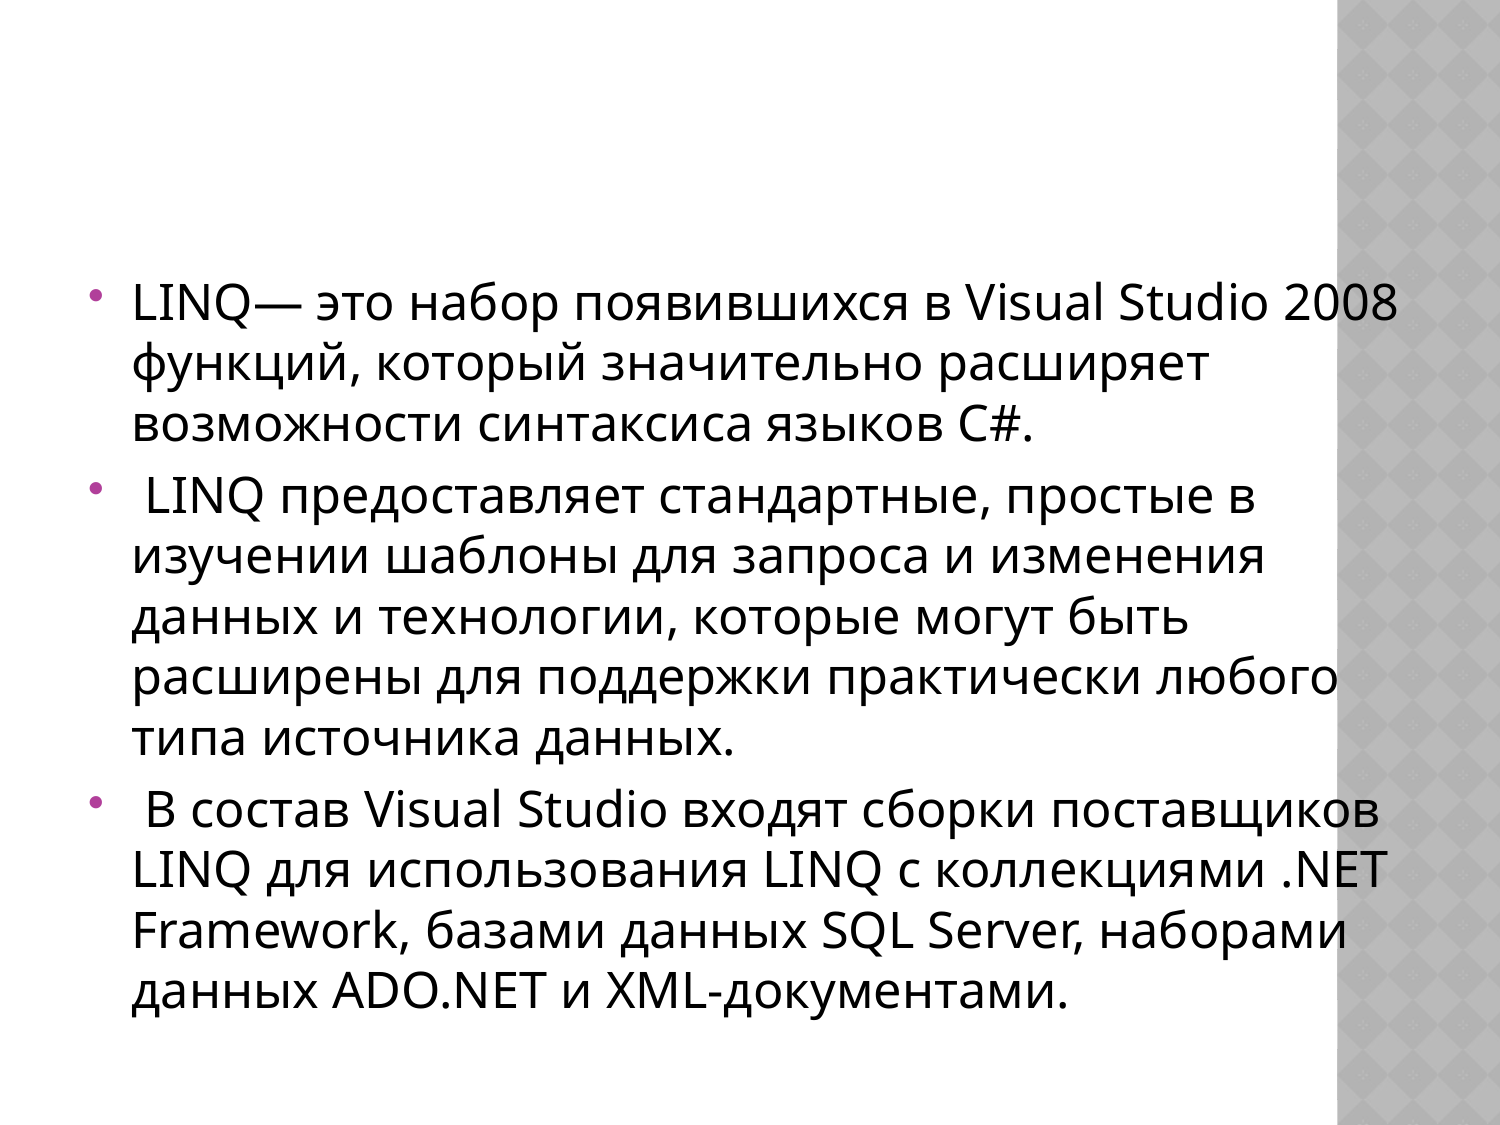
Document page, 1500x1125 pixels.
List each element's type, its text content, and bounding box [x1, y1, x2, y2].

list LINQ— это набор появившихся в Visual Studio 2008 функций, который значительно расширяет возможности синтаксиса языков C#. LINQ предоставляет стандартные, простые в изучении шаблоны для запроса и изменения данных и технологии, которые могут быть расширены для поддержки практически любого типа источника данных. В состав Visual Studio входят сборки поставщиков LINQ для использования LINQ с коллекциями .NET Framework, базами данных SQL Server, наборами данных ADO.NET и XML-документами. [75, 262, 1425, 1079]
